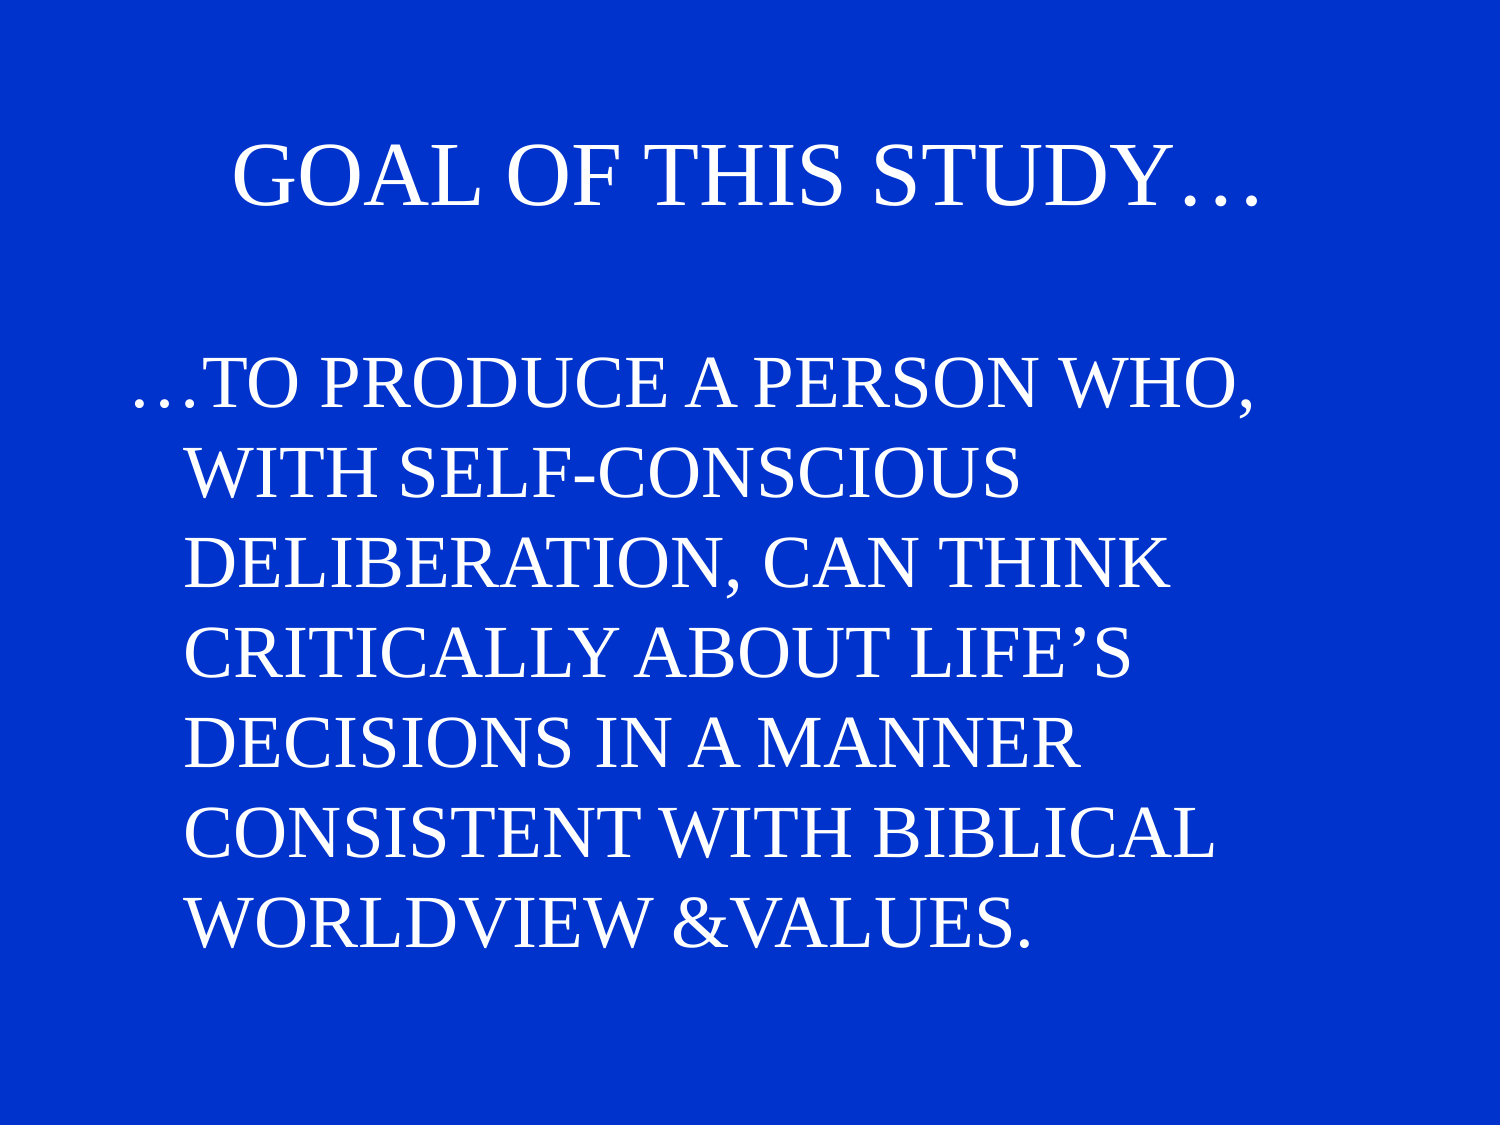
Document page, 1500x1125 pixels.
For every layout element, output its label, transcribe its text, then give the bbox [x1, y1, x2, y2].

title GOAL OF THIS STUDY… [112, 50, 1388, 288]
list …TO PRODUCE A PERSON WHO, WITH SELF-CONSCIOUS DELIBERATION, CAN THINK CRITICALLY ABOUT LIFE’S DECISIONS IN A MANNER CONSISTENT WITH BIBLICAL WORLDVIEW &VALUES. [112, 324, 1388, 1000]
